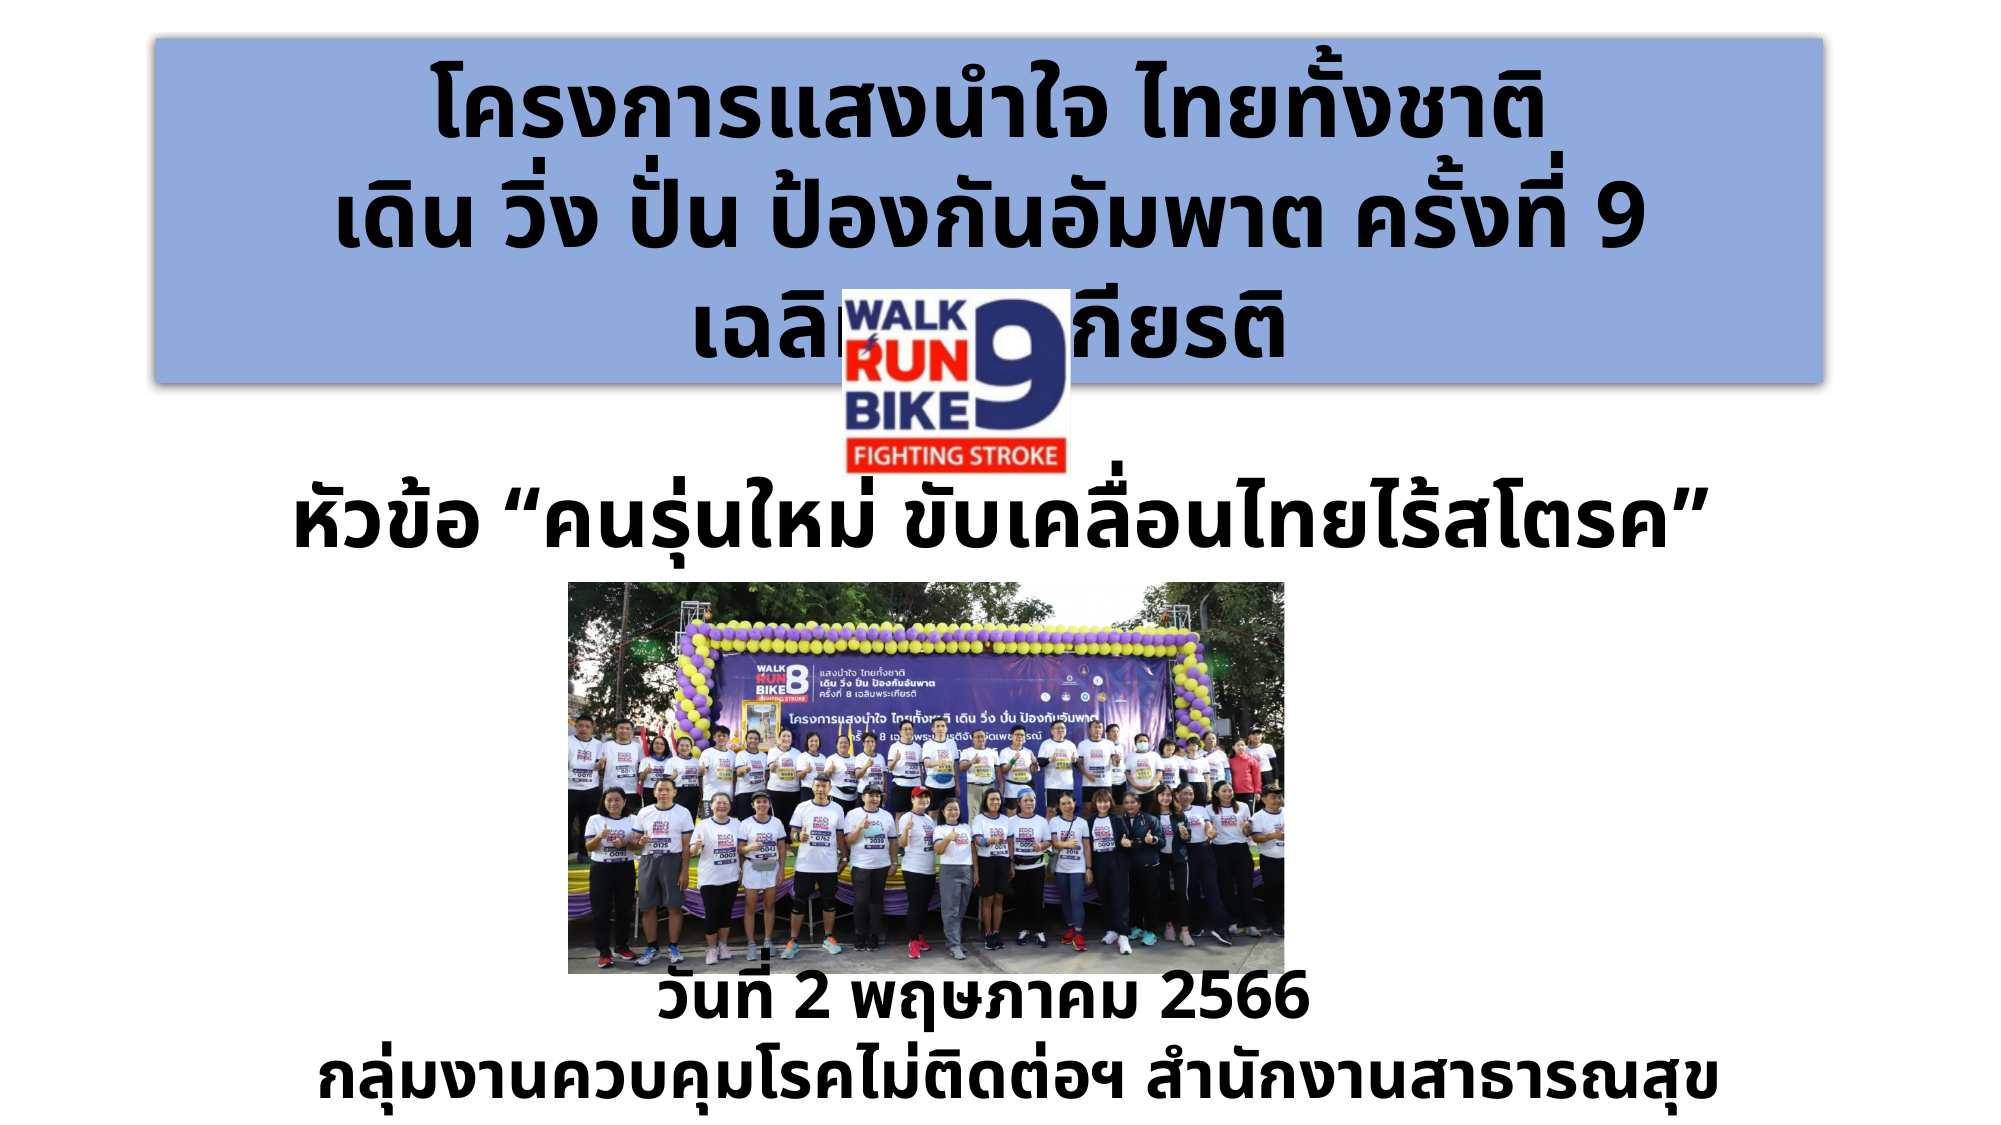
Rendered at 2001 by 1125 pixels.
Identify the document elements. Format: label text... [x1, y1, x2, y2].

text_box โครงการแสงนำใจ ไทยทั้งชาติ เดิน วิ่ง ปั่น ป้องกันอัมพาต ครั้งที่ 9 เฉลิมพระเกียรติ [156, 38, 1823, 383]
text_box วันที่ 2 พฤษภาคม 2566 กลุ่มงานควบคุมโรคไม่ติดต่อฯ สำนักงานสาธารณสุขจังหวัดเพชรบูรณ์ [253, 944, 1785, 1125]
picture [841, 289, 1071, 478]
text_box หัวข้อ “คนรุ่นใหม่ ขับเคลื่อนไทยไร้สโตรค” [275, 456, 1725, 572]
picture [568, 582, 1285, 974]
